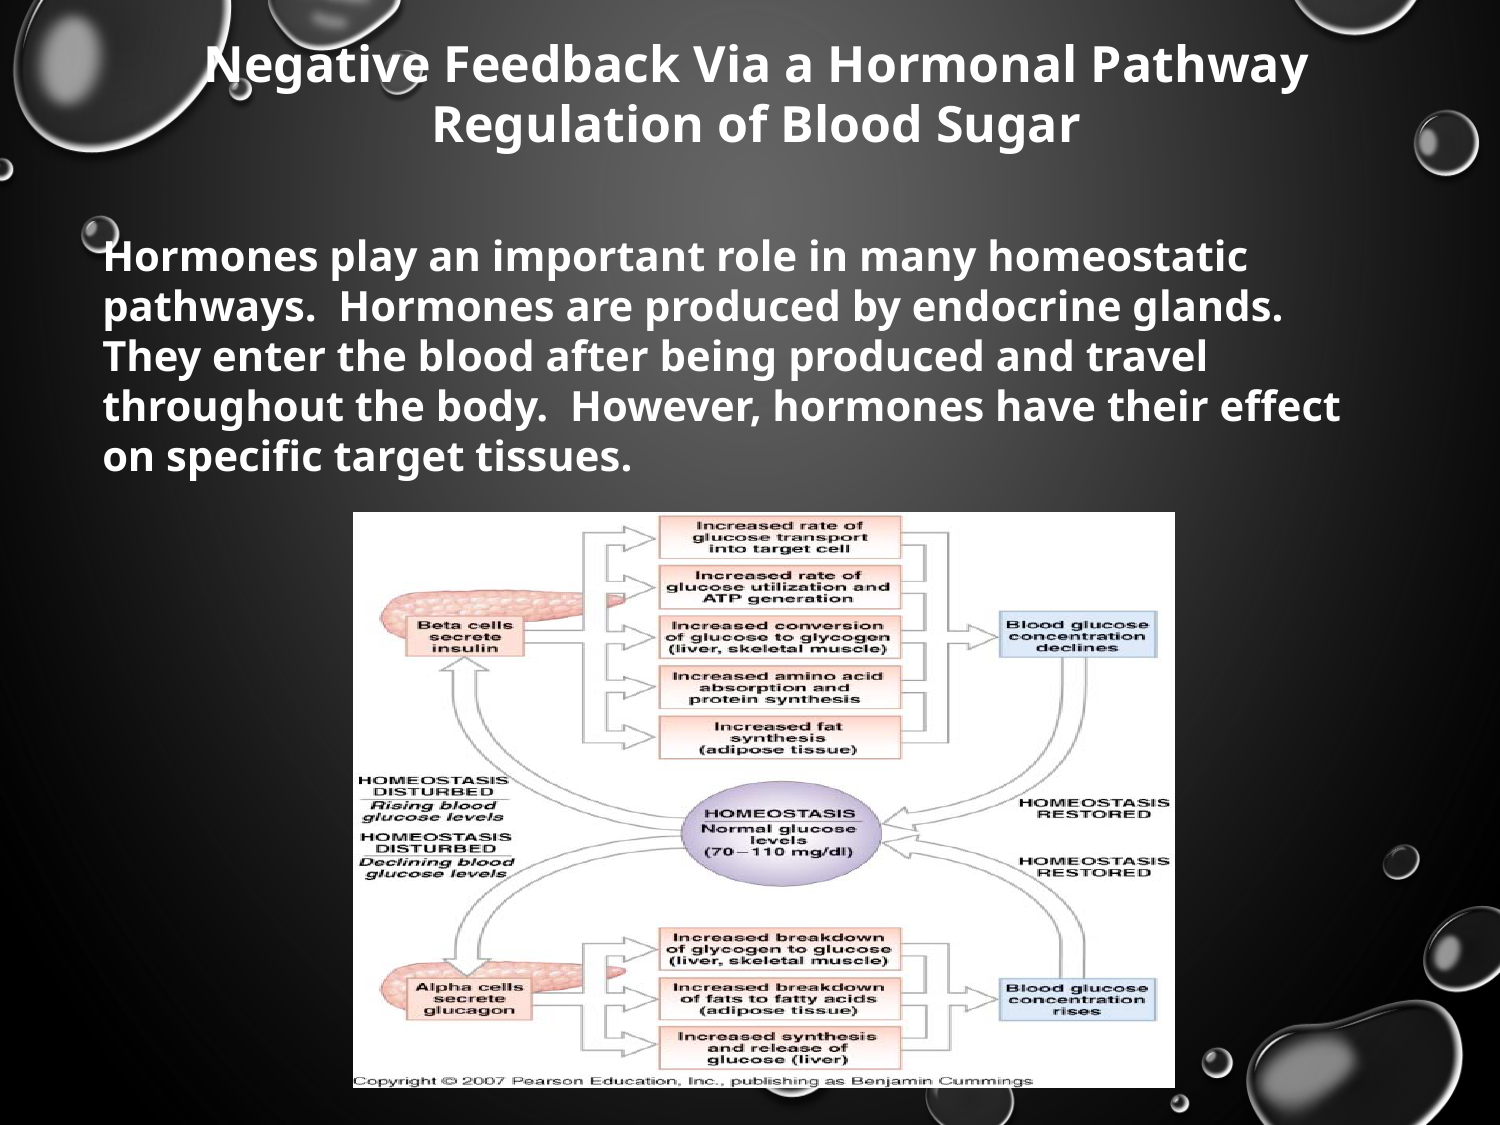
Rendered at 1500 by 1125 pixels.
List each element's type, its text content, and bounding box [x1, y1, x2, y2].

picture [0, 0, 1500, 1125]
text_box Negative Feedback Via a Hormonal Pathway Regulation of Blood Sugar [24, 24, 1488, 160]
text_box Hormones play an important role in many homeostatic pathways. Hormones are produced by endocrine glands. They enter the blood after being produced and travel throughout the body. However, hormones have their effect on specific target tissues. [87, 222, 1413, 488]
